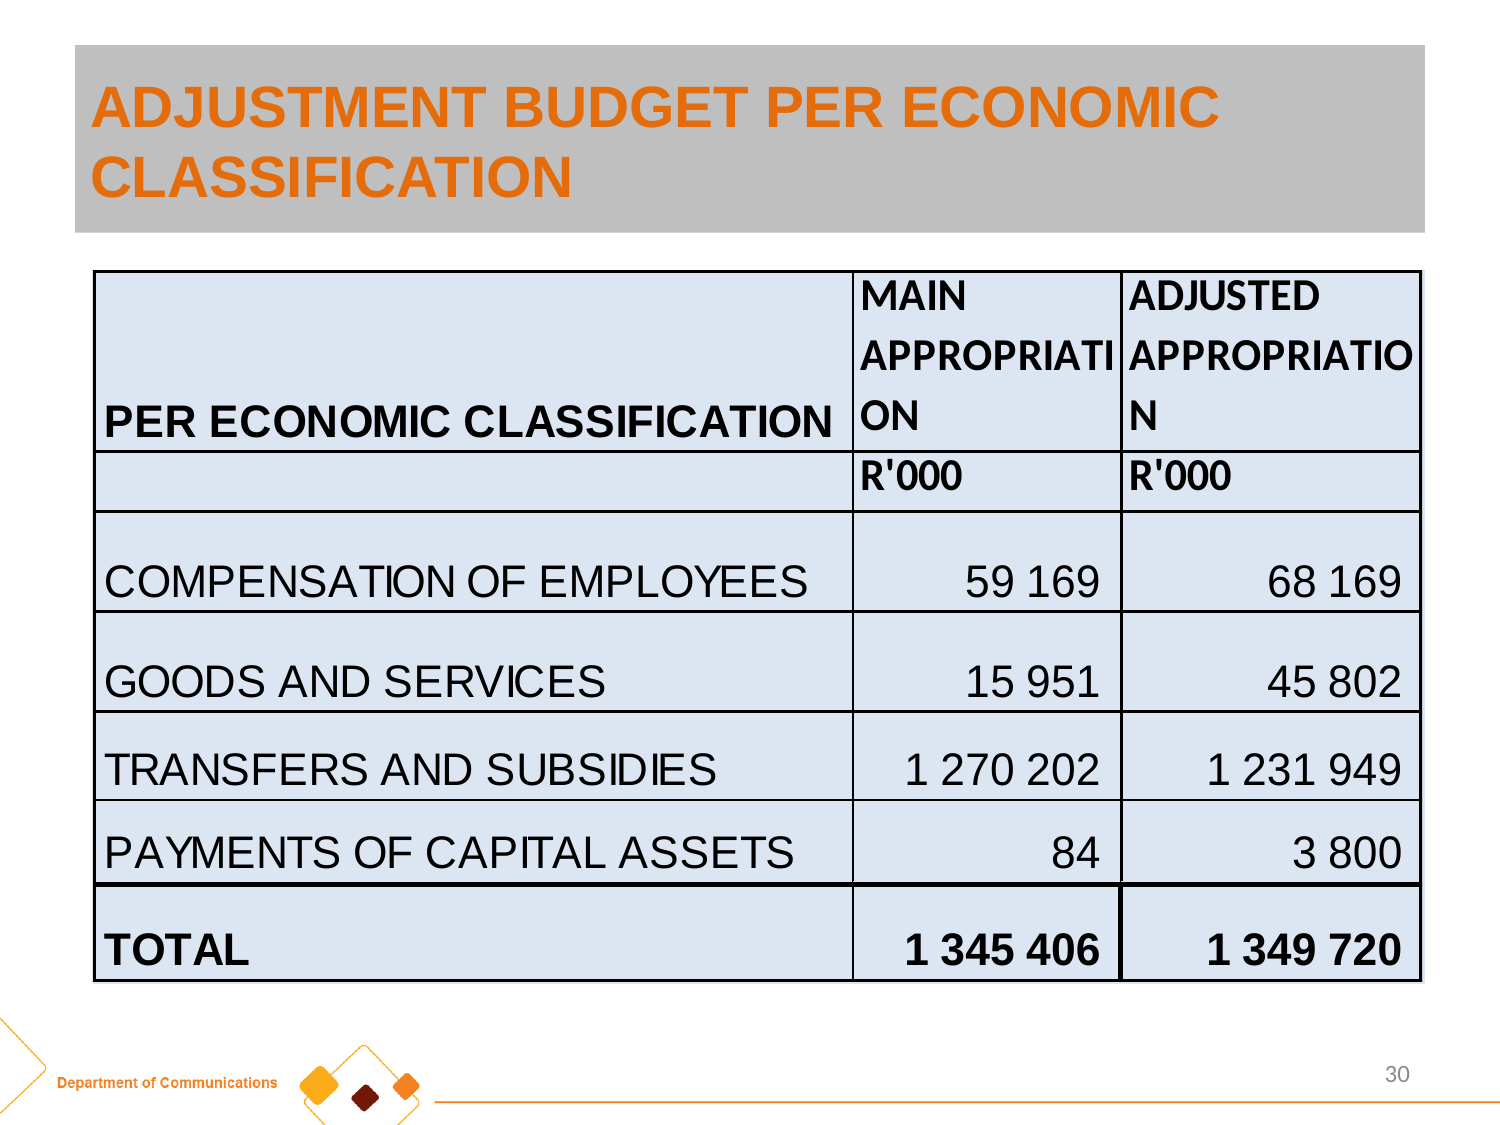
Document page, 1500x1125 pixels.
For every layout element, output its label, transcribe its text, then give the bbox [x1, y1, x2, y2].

title ADJUSTMENT BUDGET PER ECONOMIC CLASSIFICATION [75, 45, 1425, 233]
picture [0, 0, 1500, 1125]
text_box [92, 269, 1426, 985]
slide_number 30 [1074, 1042, 1425, 1103]
list . [75, 262, 1425, 1005]
